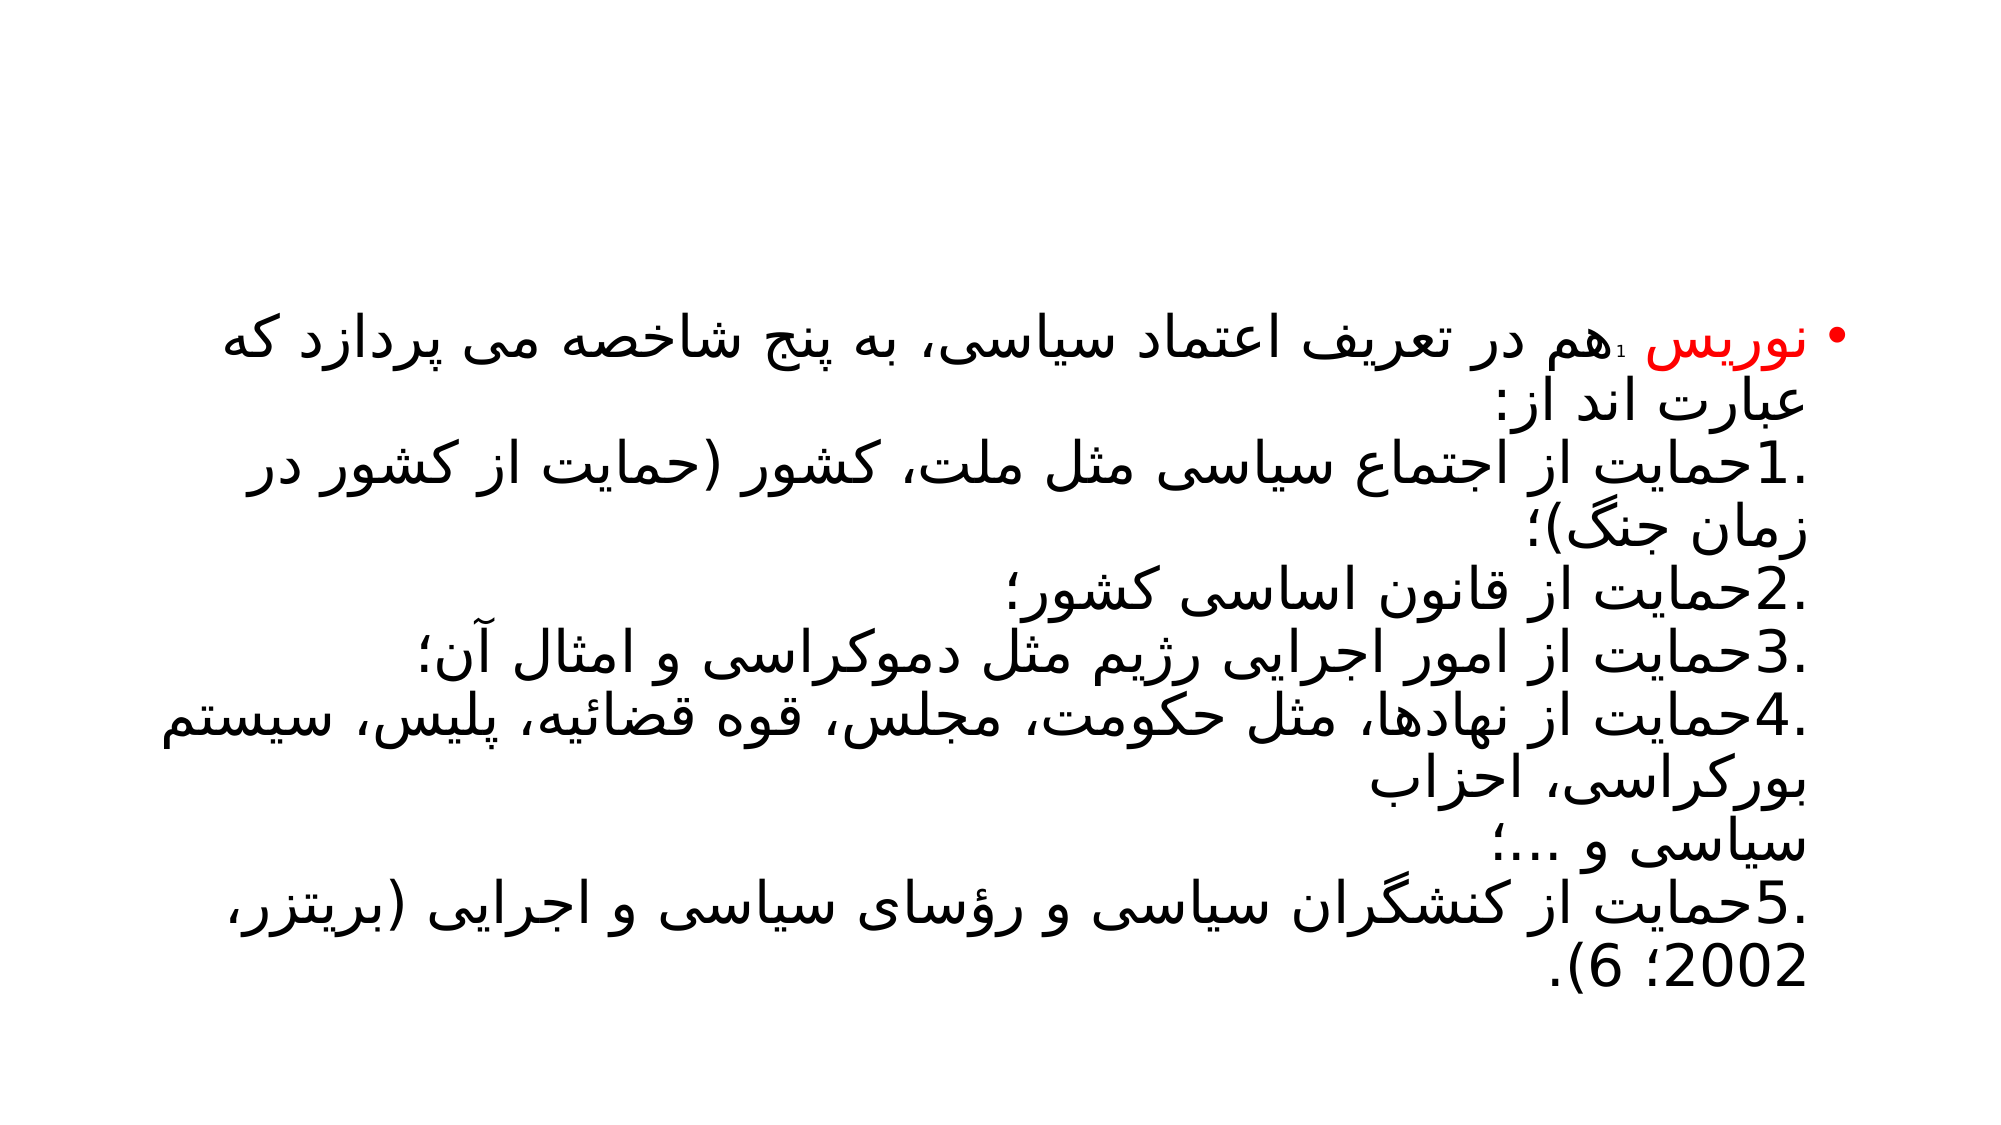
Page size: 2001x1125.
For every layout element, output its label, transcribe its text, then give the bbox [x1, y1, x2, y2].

list نوریس 1هم در تعریف اعتماد سیاسی، به پنج شاخصه می پردازد که عبارت اند از: .1حمایت از اجتماع سیاسی مثل ملت، کشور (حمایت از کشور در زمان جنگ)؛ .2حمایت از قانون اساسی کشور؛ .3حمایت از امور اجرایی رژیم مثل دموکراسی و امثال آن؛ .4حمایت از نهادها، مثل حکومت، مجلس، قوه قضائیه، پلیس، سیستم بورکراسی، احزاب سیاسی و ...؛ .5حمایت از کنشگران سیاسی و رؤسای سیاسی و اجرایی (بریتزر، 2002؛ 6). [137, 299, 1863, 1014]
